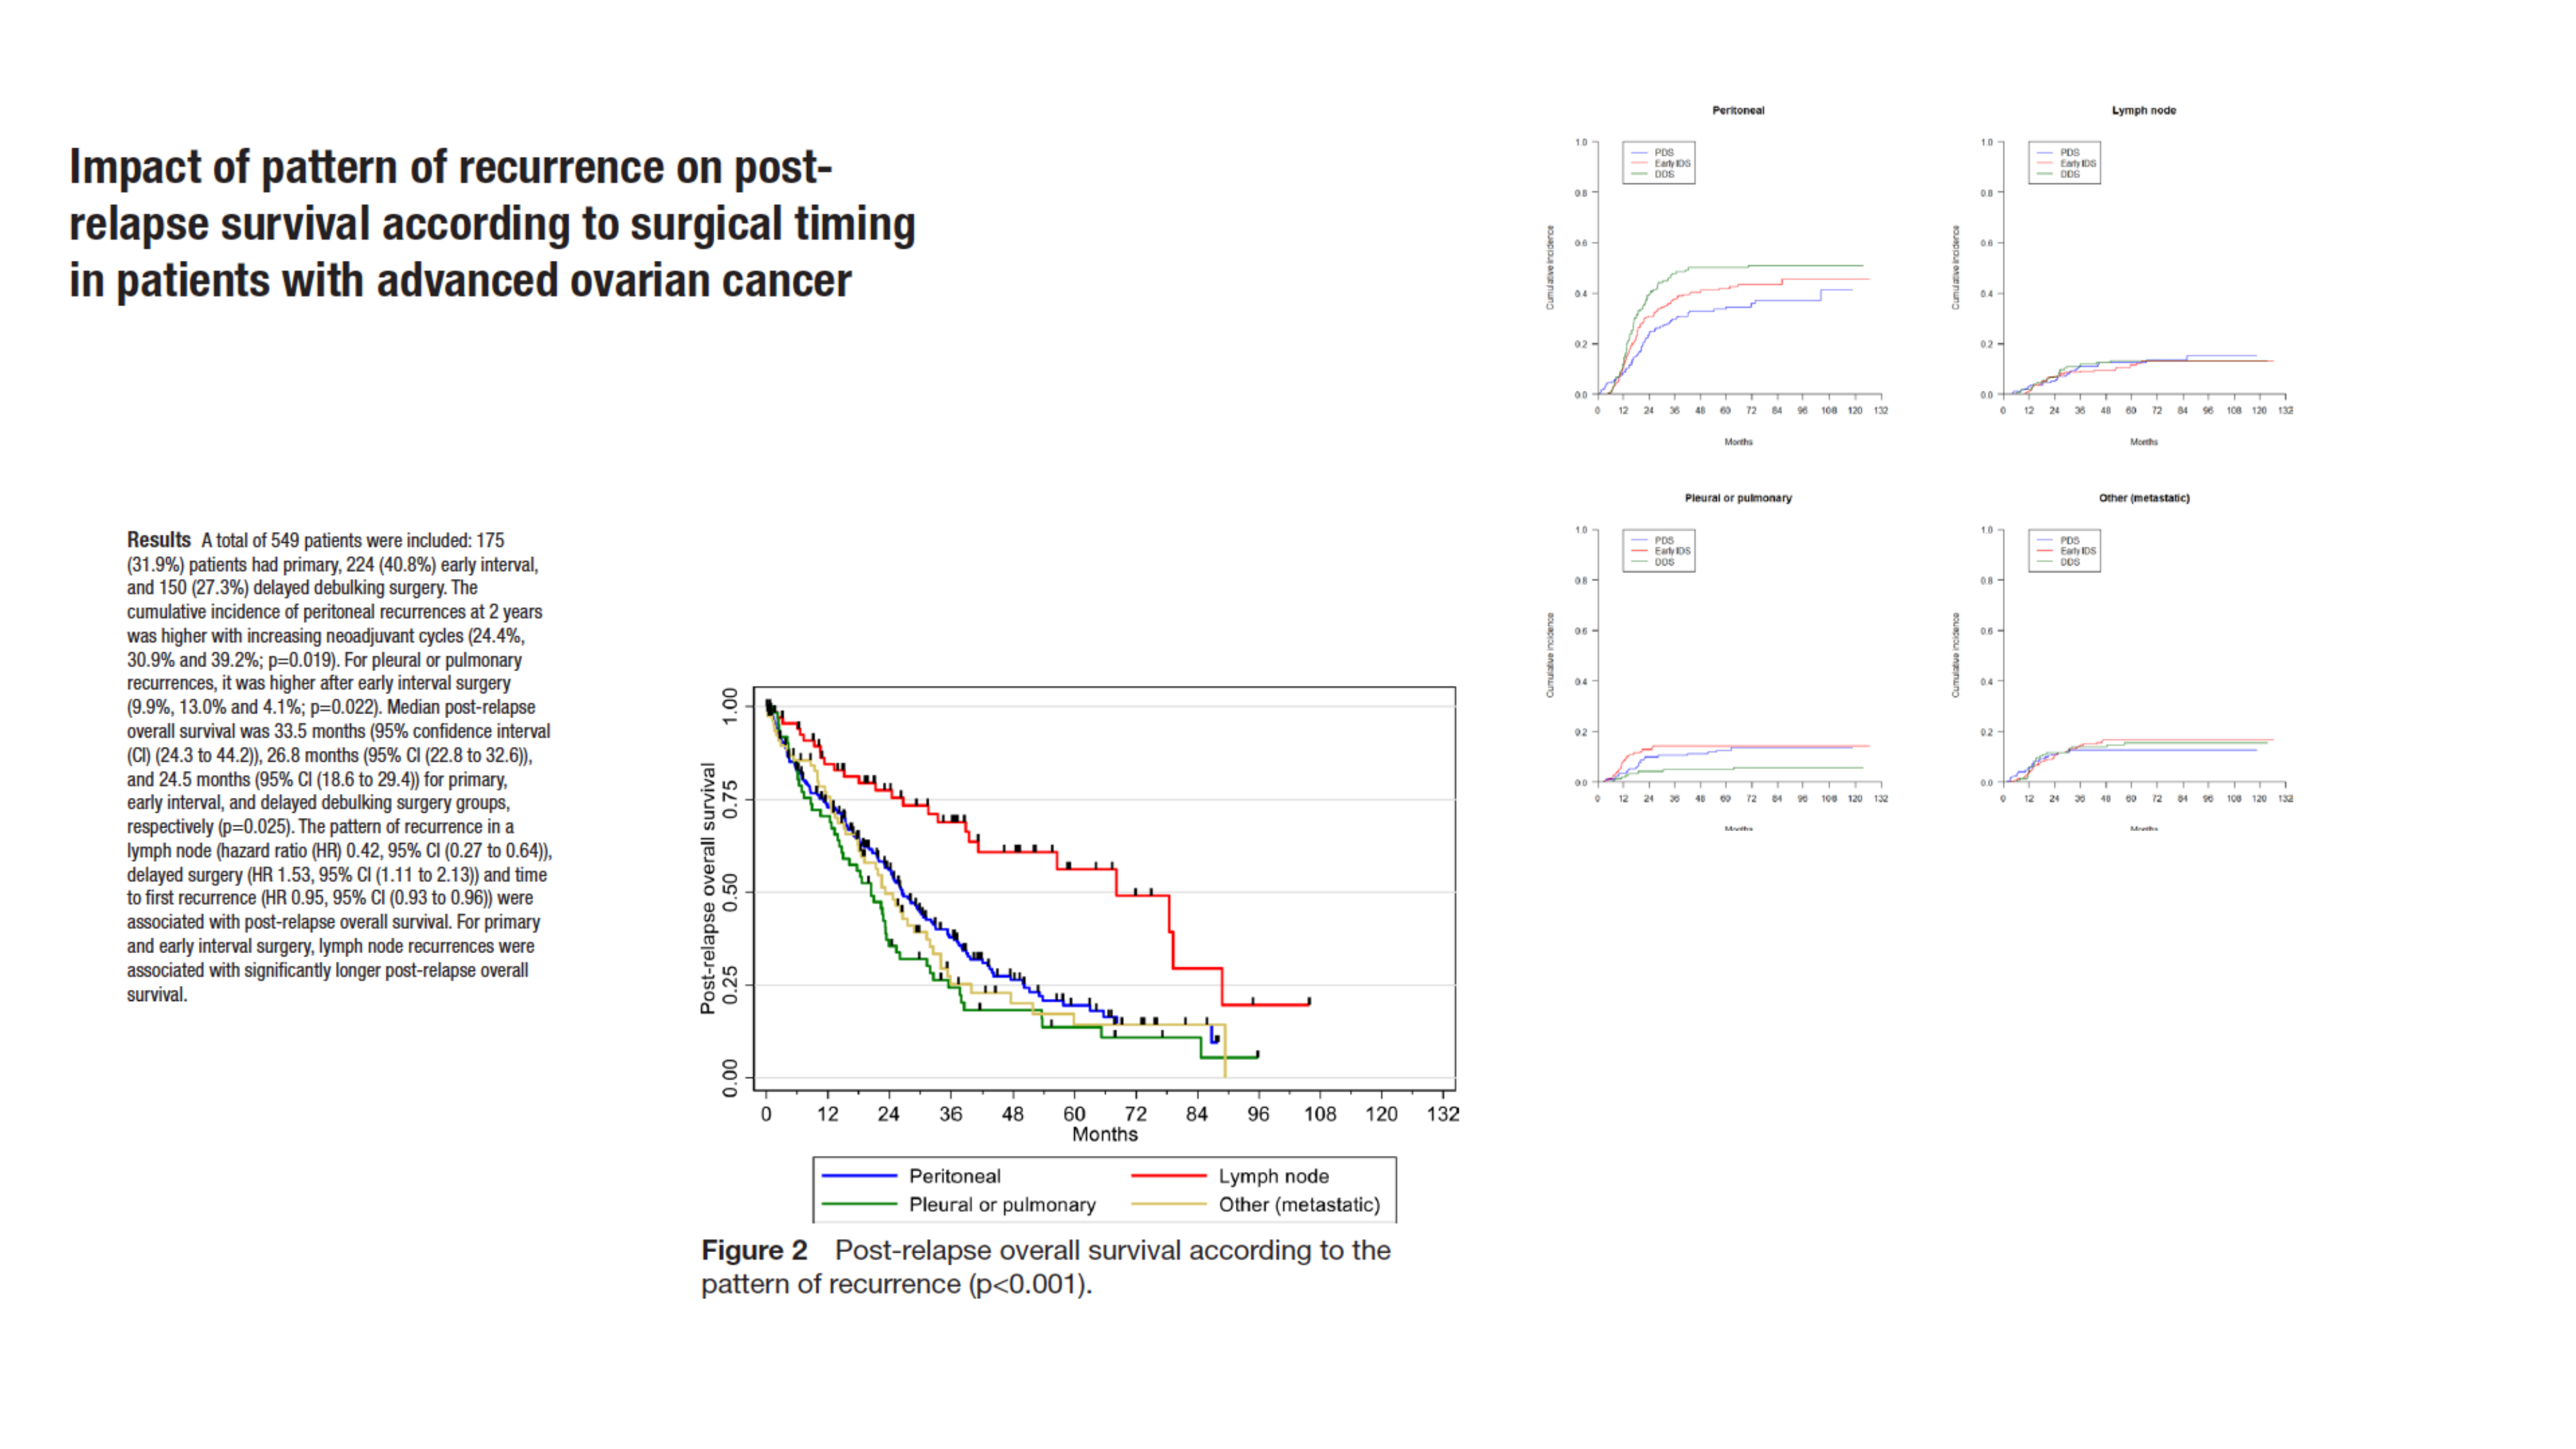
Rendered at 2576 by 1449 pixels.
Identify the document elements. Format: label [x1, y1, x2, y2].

picture [120, 527, 553, 1002]
picture [56, 132, 948, 316]
picture [690, 650, 1490, 1314]
picture [1511, 92, 2322, 831]
